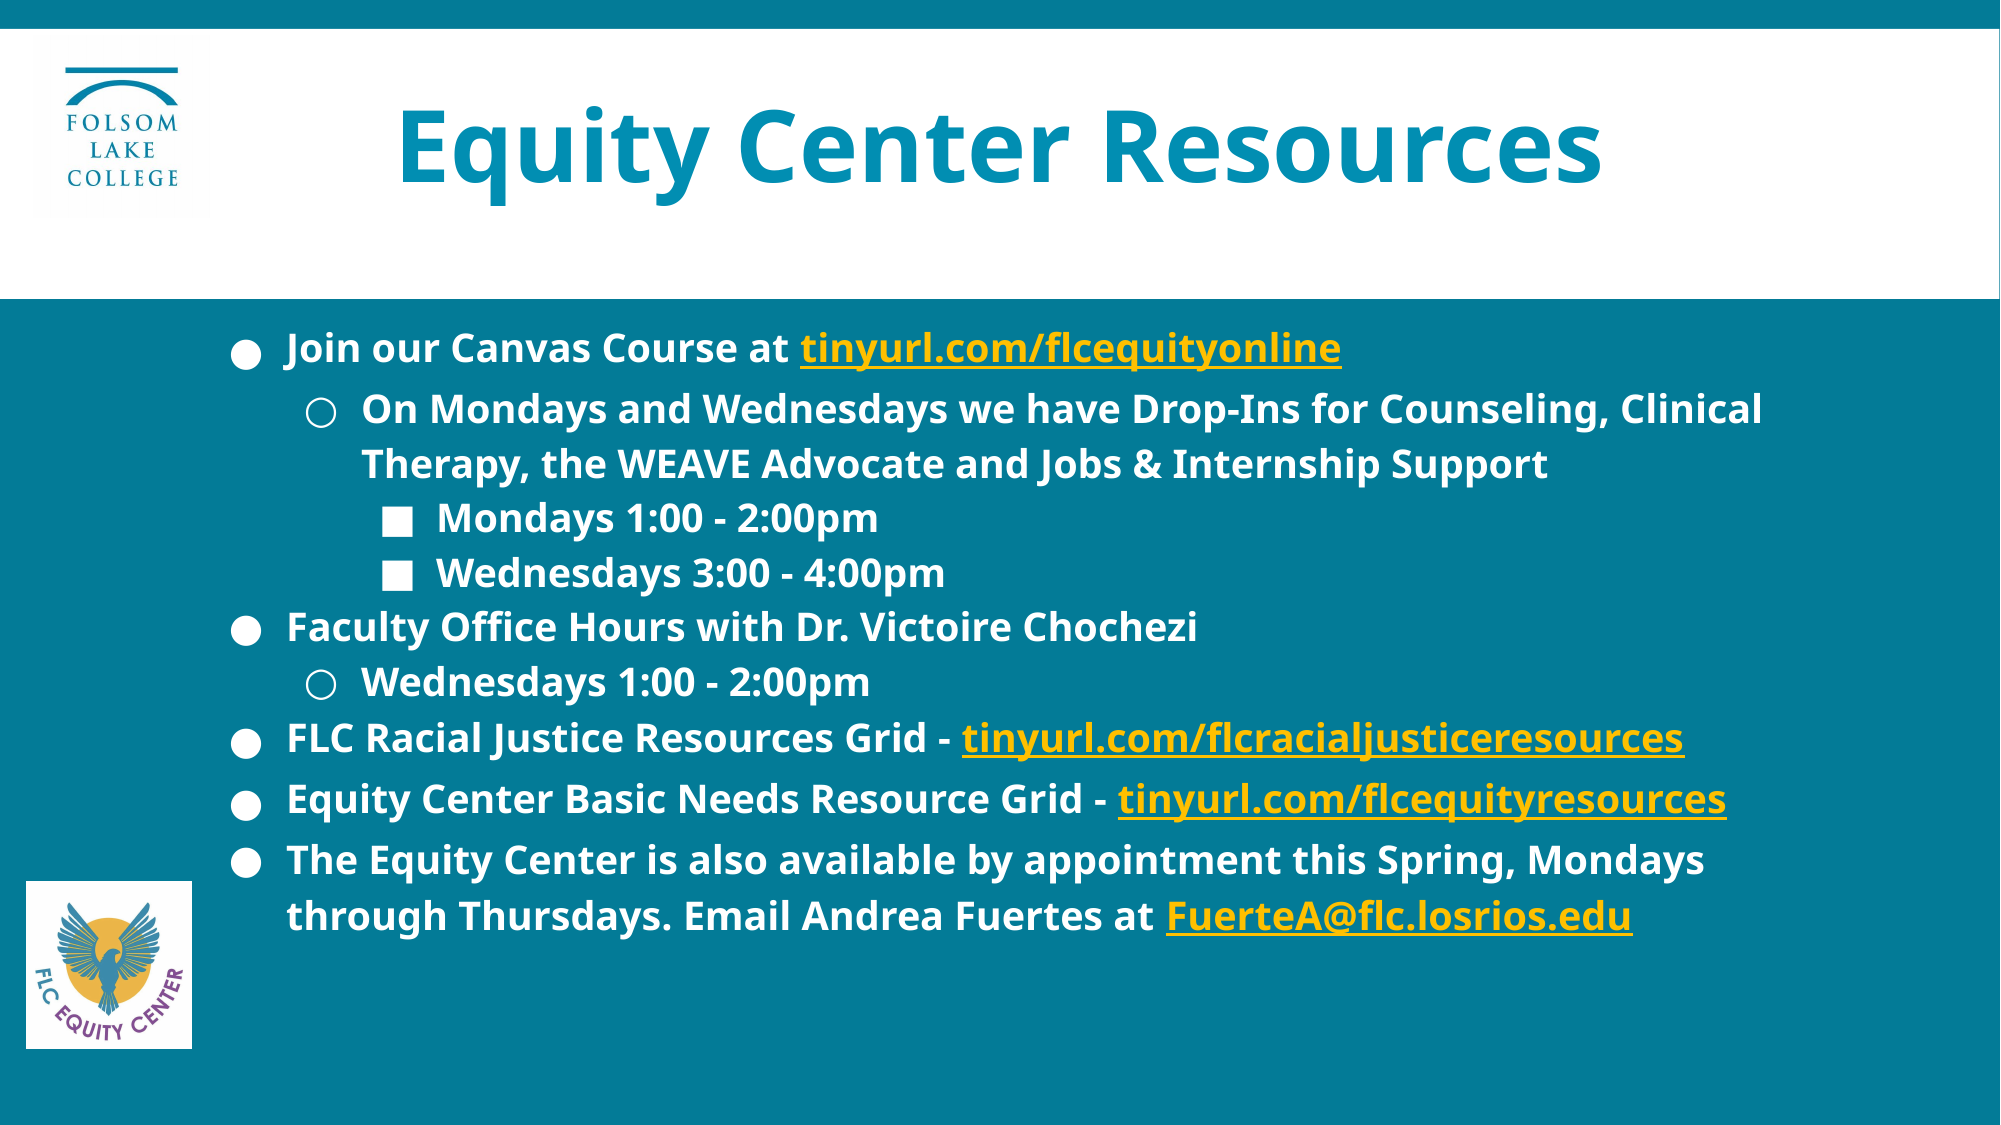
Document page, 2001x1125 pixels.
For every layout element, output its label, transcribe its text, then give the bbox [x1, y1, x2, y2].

picture [32, 35, 211, 219]
picture [27, 882, 191, 1048]
text_box Join our Canvas Course at tinyurl.com/flcequityonline On Mondays and Wednesdays we have Drop-Ins for Counseling, Clinical Therapy, the WEAVE Advocate and Jobs & Internship Support Mondays 1:00 - 2:00pm Wednesdays 3:00 - 4:00pm Faculty Office Hours with Dr. Victoire Chochezi Wednesdays 1:00 - 2:00pm FLC Racial Justice Resources Grid - tinyurl.com/flcracialjusticeresources Equity Center Basic Needs Resource Grid - tinyurl.com/flcequityresources The Equity Center is also available by appointment this Spring, Mondays through Thursdays. Email Andrea Fuertes at FuerteA@flc.losrios.edu [196, 300, 1804, 995]
title Equity Center Resources [197, 51, 1803, 234]
